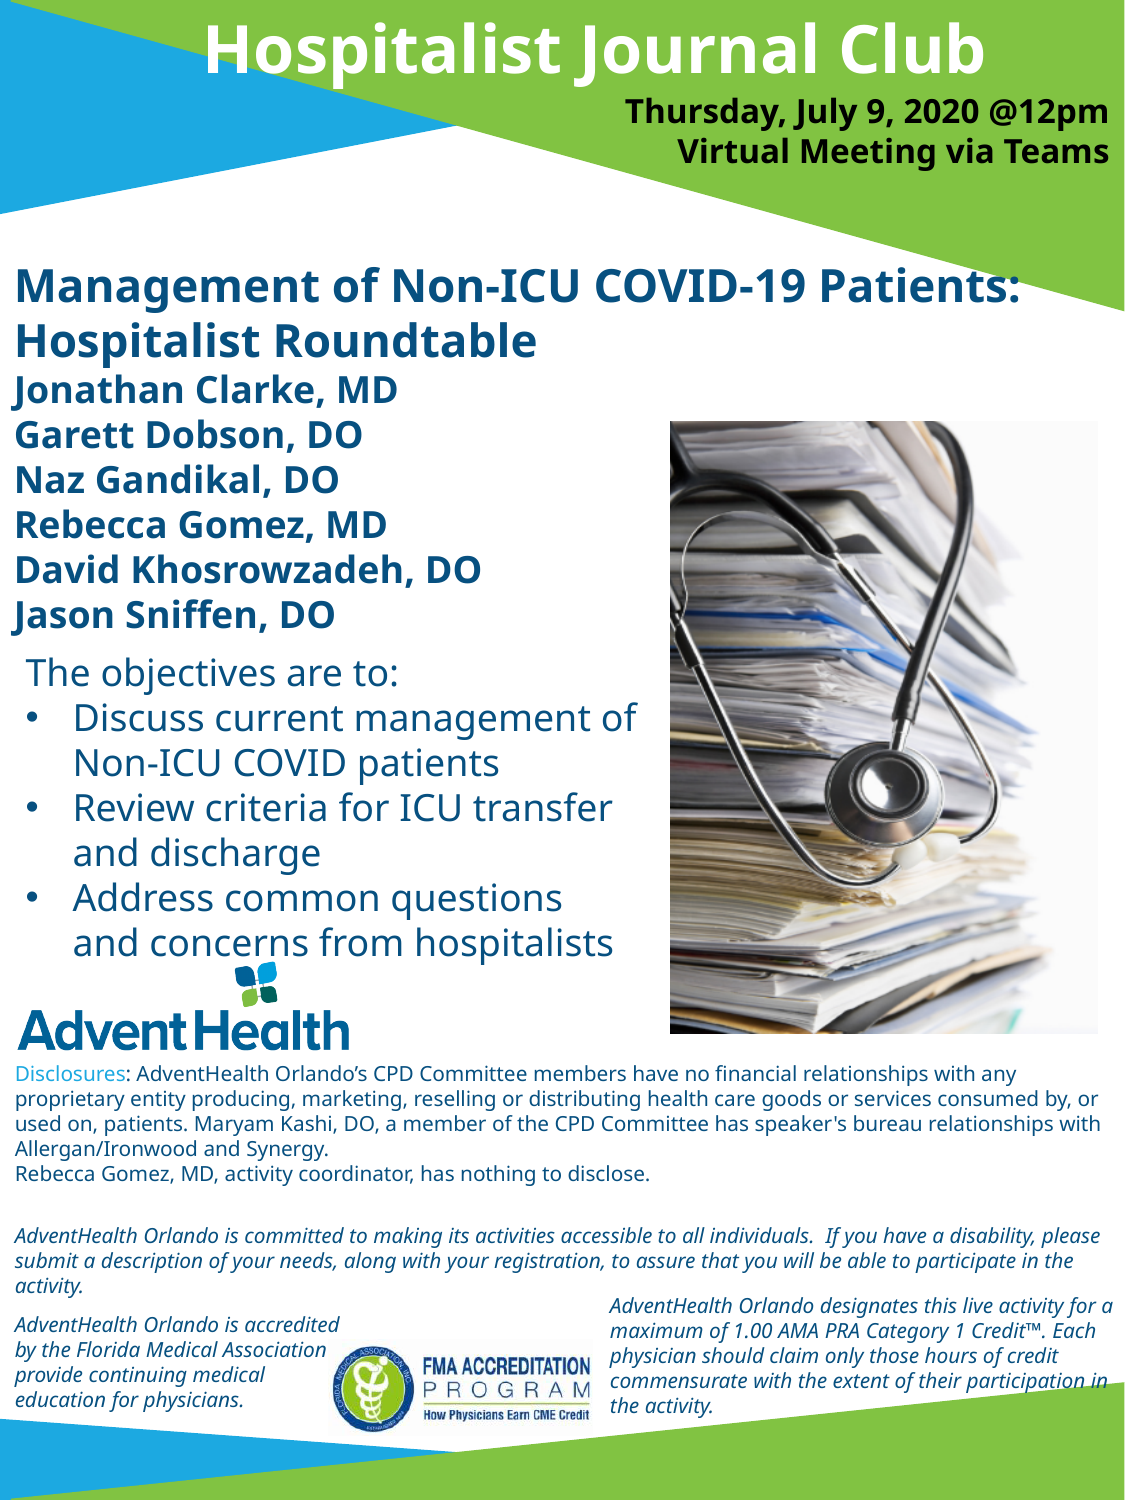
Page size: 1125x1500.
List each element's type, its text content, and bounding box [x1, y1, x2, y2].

text_box Disclosures: AdventHealth Orlando’s CPD Committee members have no financial relationships with any proprietary entity producing, marketing, reselling or distributing health care goods or services consumed by, or used on, patients. Maryam Kashi, DO, a member of the CPD Committee has speaker's bureau relationships with Allergan/Ironwood and Synergy. Rebecca Gomez, MD, activity coordinator, has nothing to disclose. [0, 1052, 1124, 1193]
picture [670, 421, 1098, 1034]
picture [10, 954, 356, 1056]
text_box AdventHealth Orlando designates this live activity for a maximum of 1.00 AMA PRA Category 1 Credit™. Each physician should claim only those hours of credit commensurate with the extent of their participation in the activity. [595, 1306, 1125, 1426]
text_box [0, 0, 1124, 311]
picture [328, 1339, 593, 1436]
text_box The objectives are to: Discuss current management of Non-ICU COVID patients Review criteria for ICU transfer and discharge Address common questions and concerns from hospitalists [10, 641, 654, 972]
text_box Management of Non-ICU COVID-19 Patients: Hospitalist Roundtable Jonathan Clarke, MD Garett Dobson, DO Naz Gandikal, DO Rebecca Gomez, MD David Khosrowzadeh, DO Jason Sniffen, DO [0, 311, 1124, 644]
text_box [0, 1383, 1124, 1500]
text_box AdventHealth Orlando is committed to making its activities accessible to all individuals. If you have a disability, please submit a description of your needs, along with your registration, to assure that you will be able to participate in the activity. [0, 1215, 1125, 1306]
text_box AdventHealth Orlando is accredited by the Florida Medical Association to provide continuing medical education for physicians. [0, 1306, 369, 1383]
